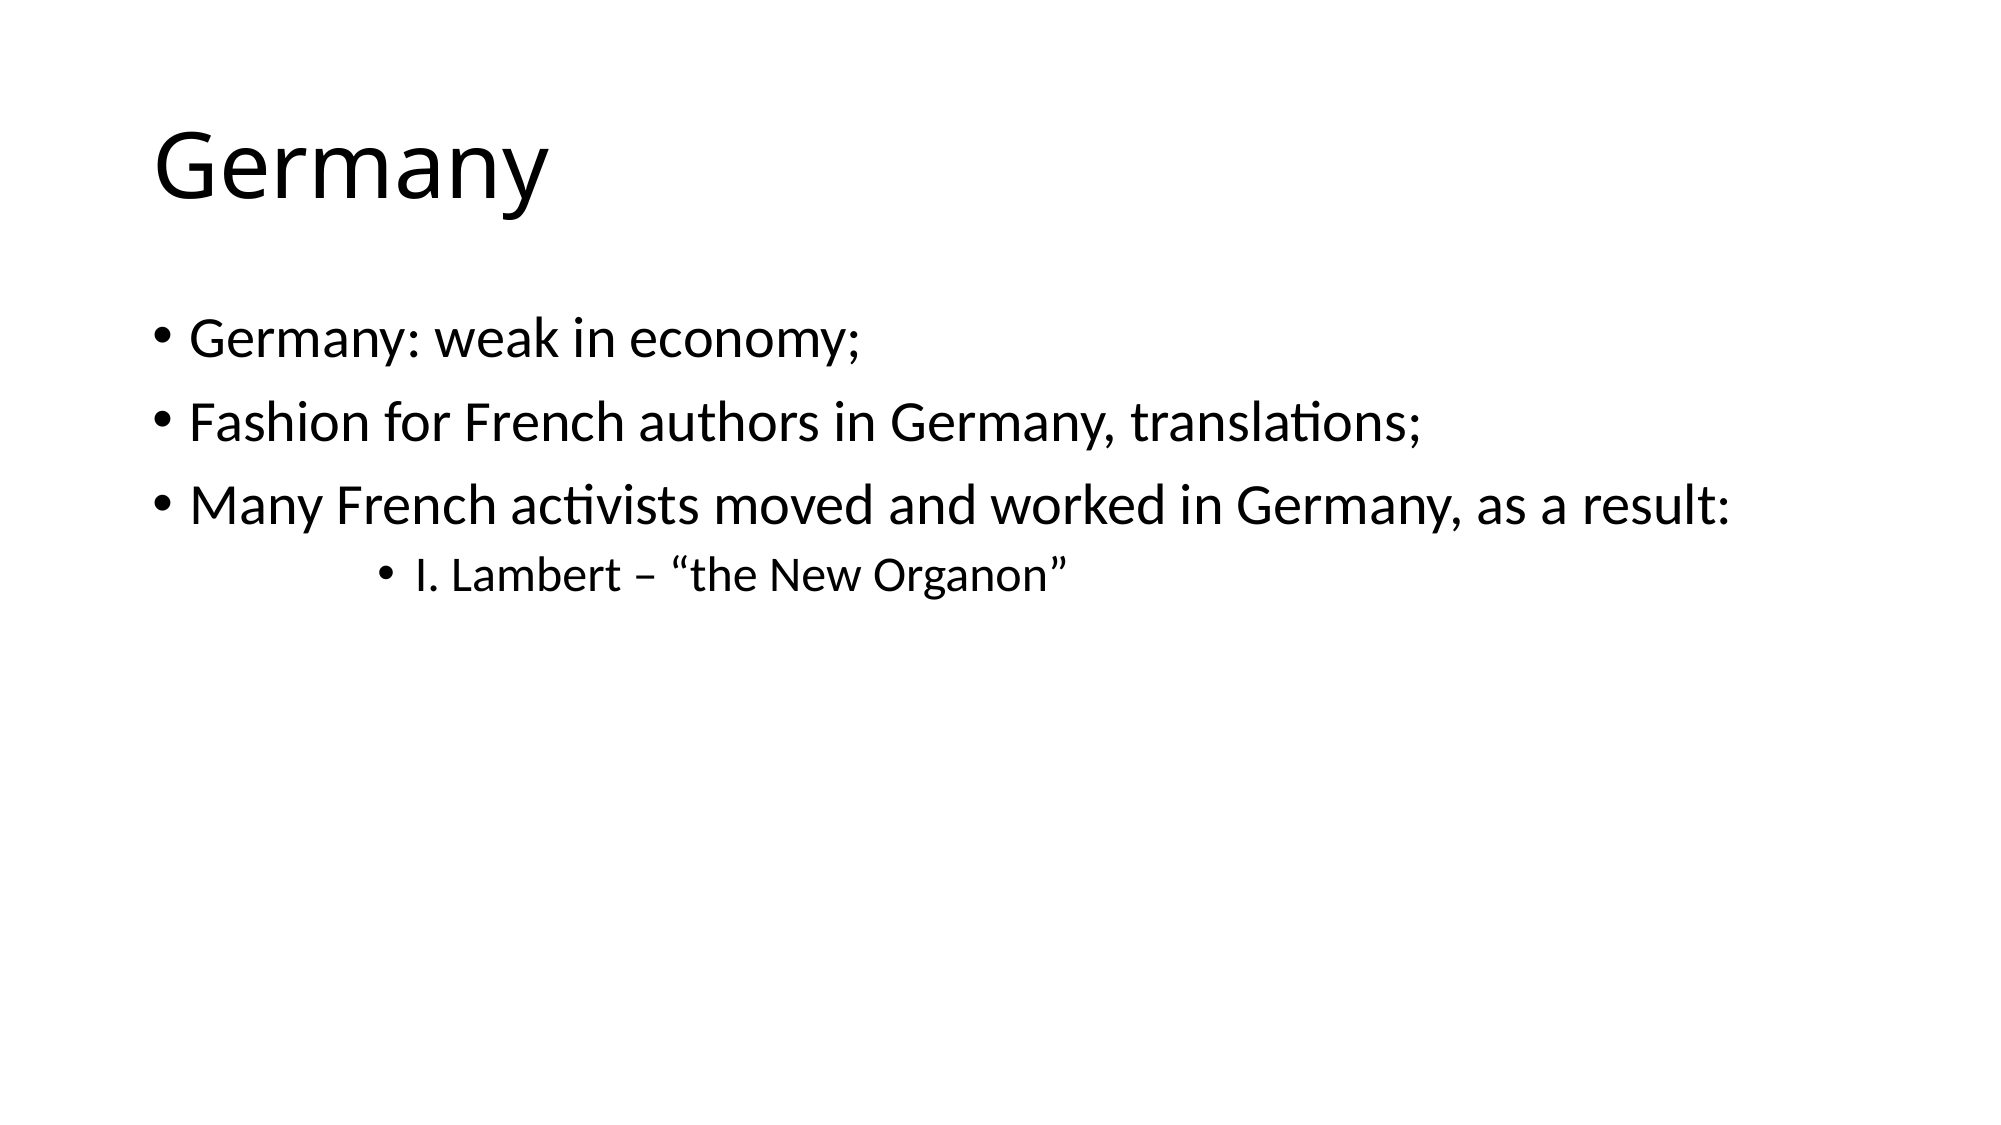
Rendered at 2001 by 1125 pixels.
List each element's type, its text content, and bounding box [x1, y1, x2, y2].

list Germany: weak in economy; Fashion for French authors in Germany, translations; Many French activists moved and worked in Germany, as a result: I. Lambert – “the New Organon” [137, 299, 1863, 1014]
title Germany [137, 59, 1863, 278]
